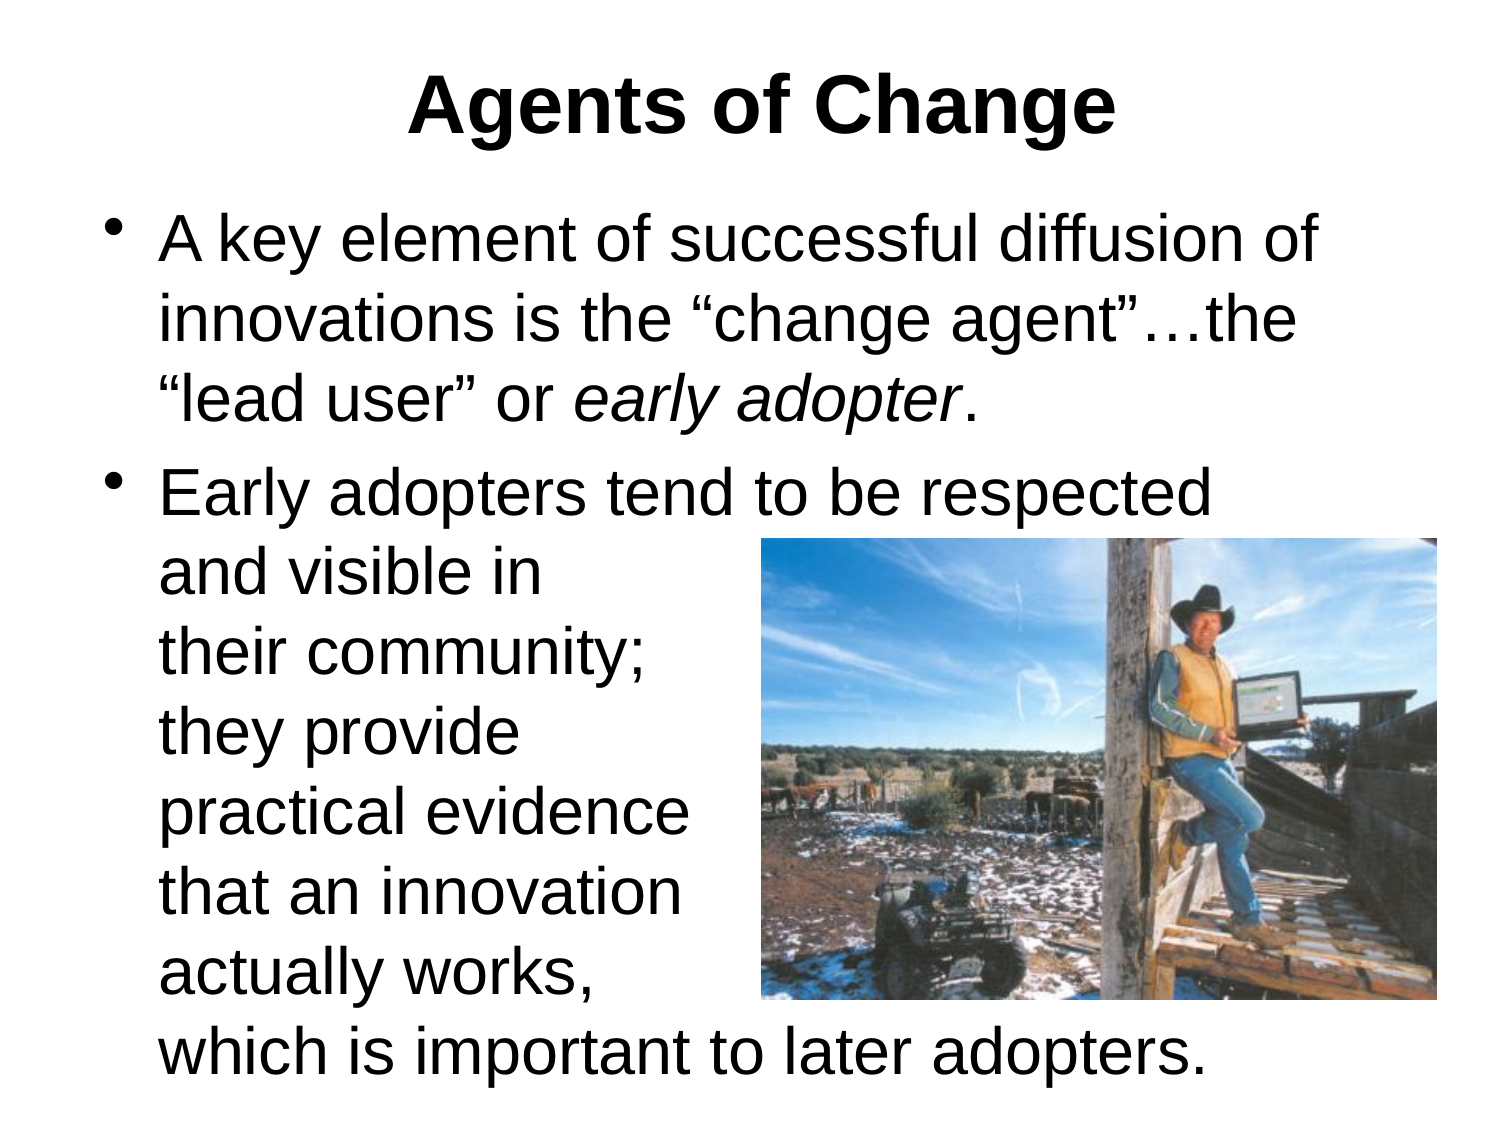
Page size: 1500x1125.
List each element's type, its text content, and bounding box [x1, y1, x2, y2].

picture [761, 538, 1437, 1000]
list A key element of successful diffusion of innovations is the “change agent”…the “lead user” or early adopter. Early adopters tend to be respected and visible in their community; they provide practical evidence that an innovation actually works, which is important to later adopters. [87, 187, 1450, 1038]
title Agents of Change [125, 24, 1400, 175]
